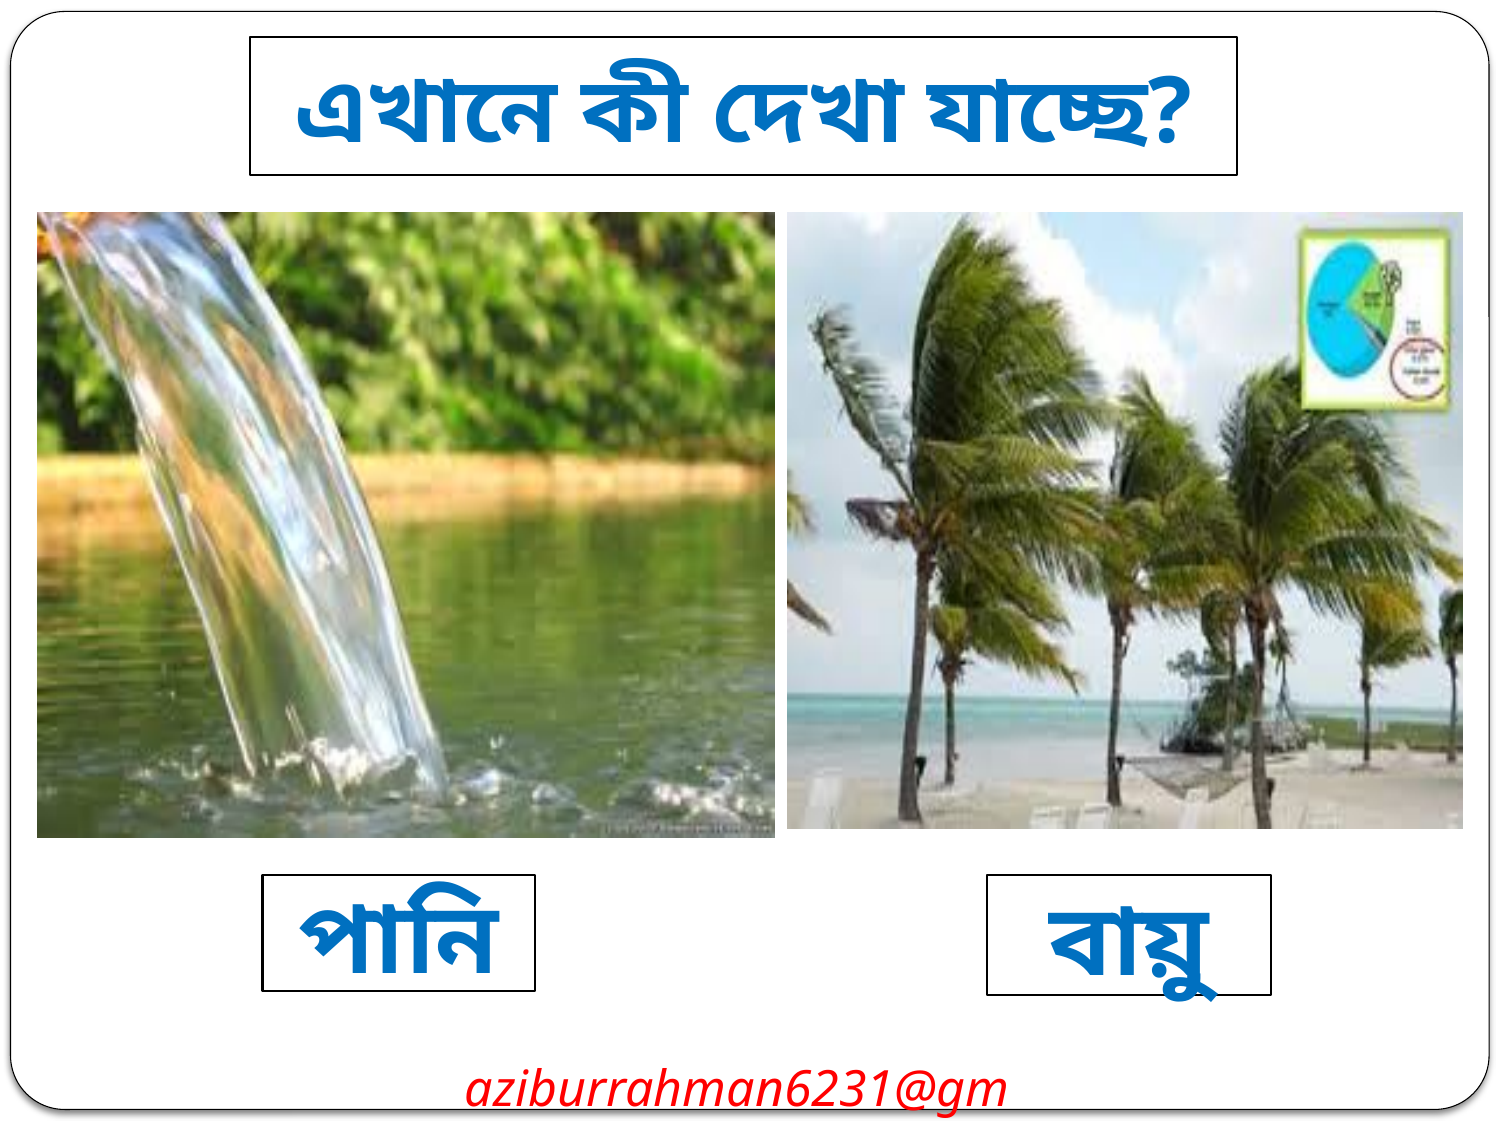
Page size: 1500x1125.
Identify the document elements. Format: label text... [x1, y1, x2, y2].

picture [37, 212, 776, 838]
text_box পানি [261, 874, 536, 992]
text_box বায়ু [986, 874, 1272, 996]
picture [787, 212, 1463, 830]
text_box এখানে কী দেখা যাচ্ছে? [249, 36, 1238, 176]
text_box aziburrahman6231@gmail.com [449, 1049, 1038, 1125]
